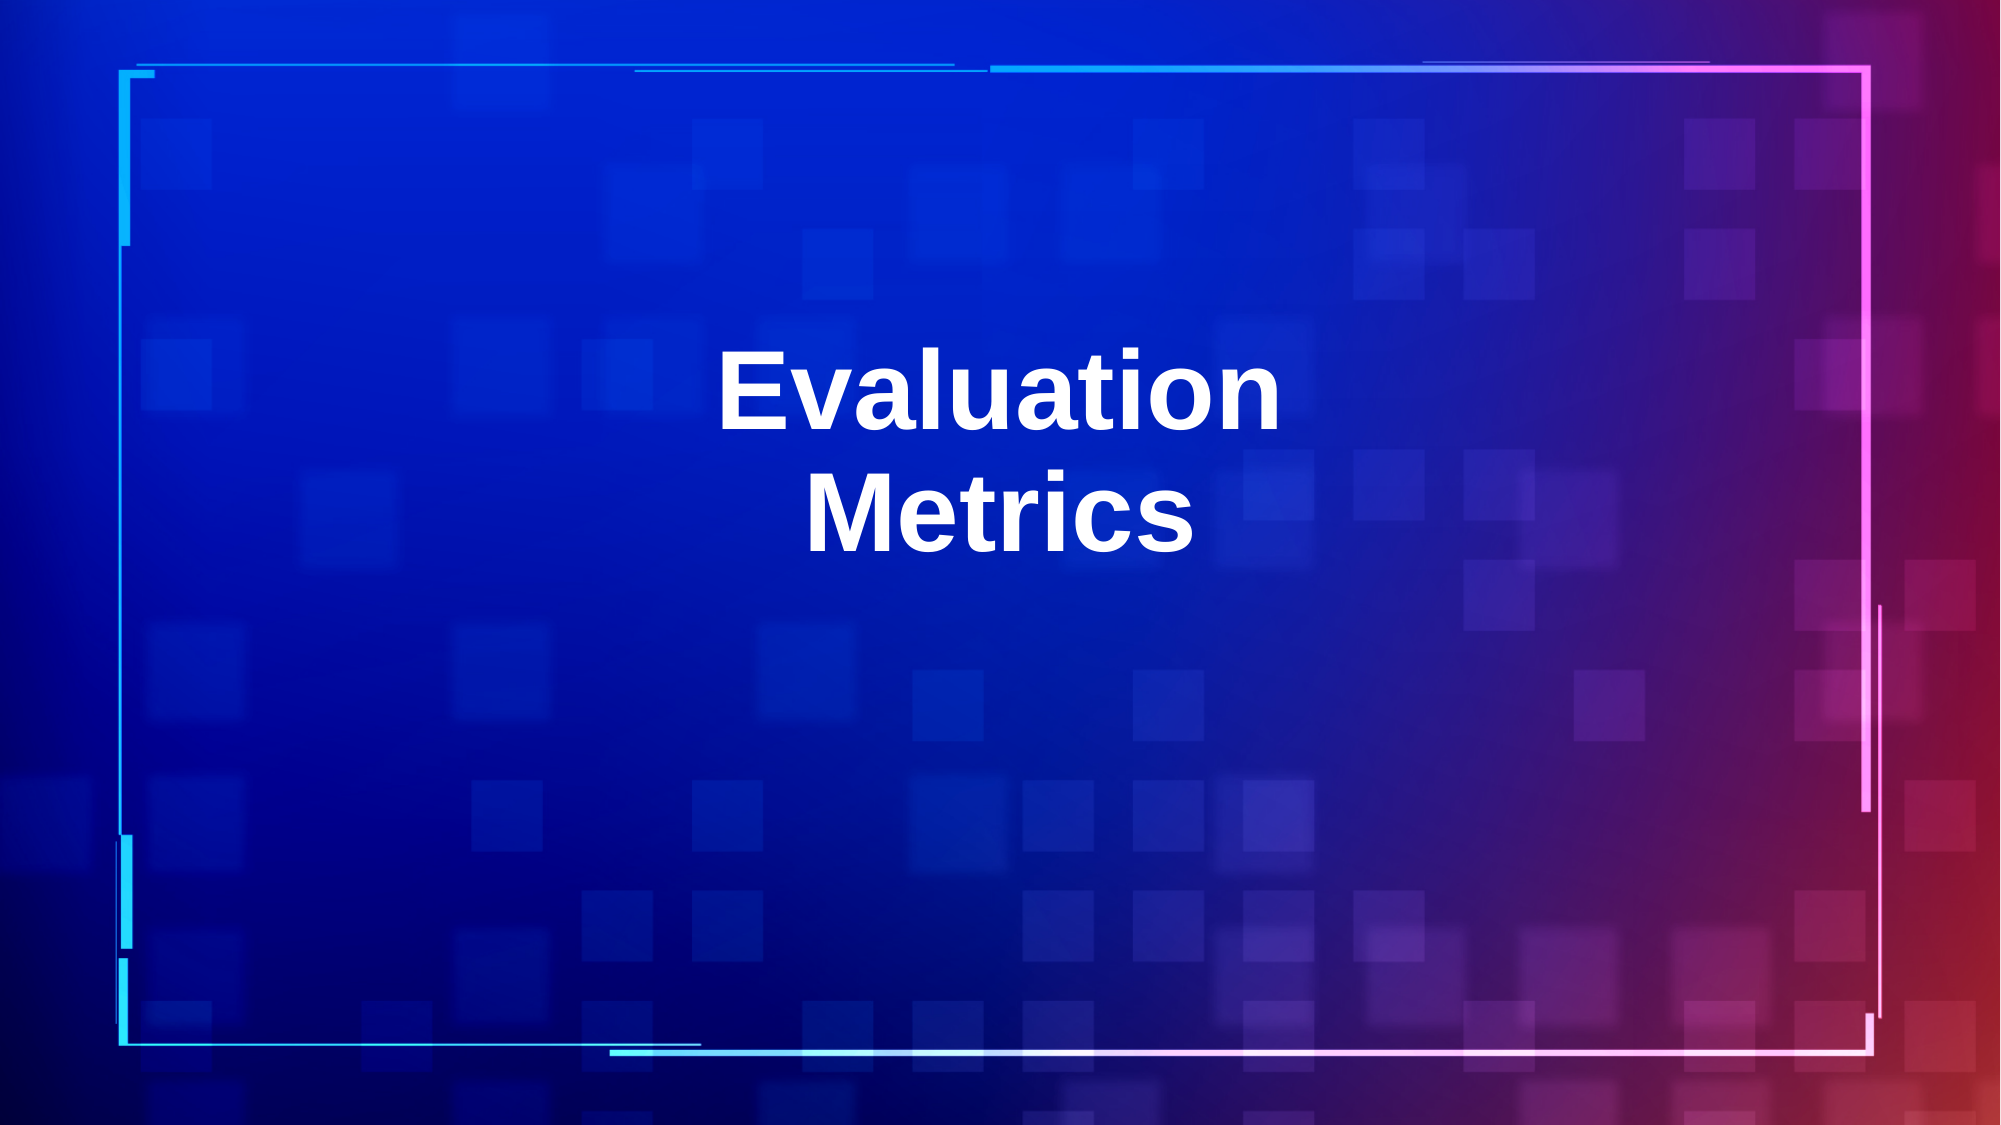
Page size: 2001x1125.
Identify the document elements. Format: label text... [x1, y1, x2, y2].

picture [0, 0, 2001, 1125]
title Evaluation Metrics [493, 301, 1507, 583]
